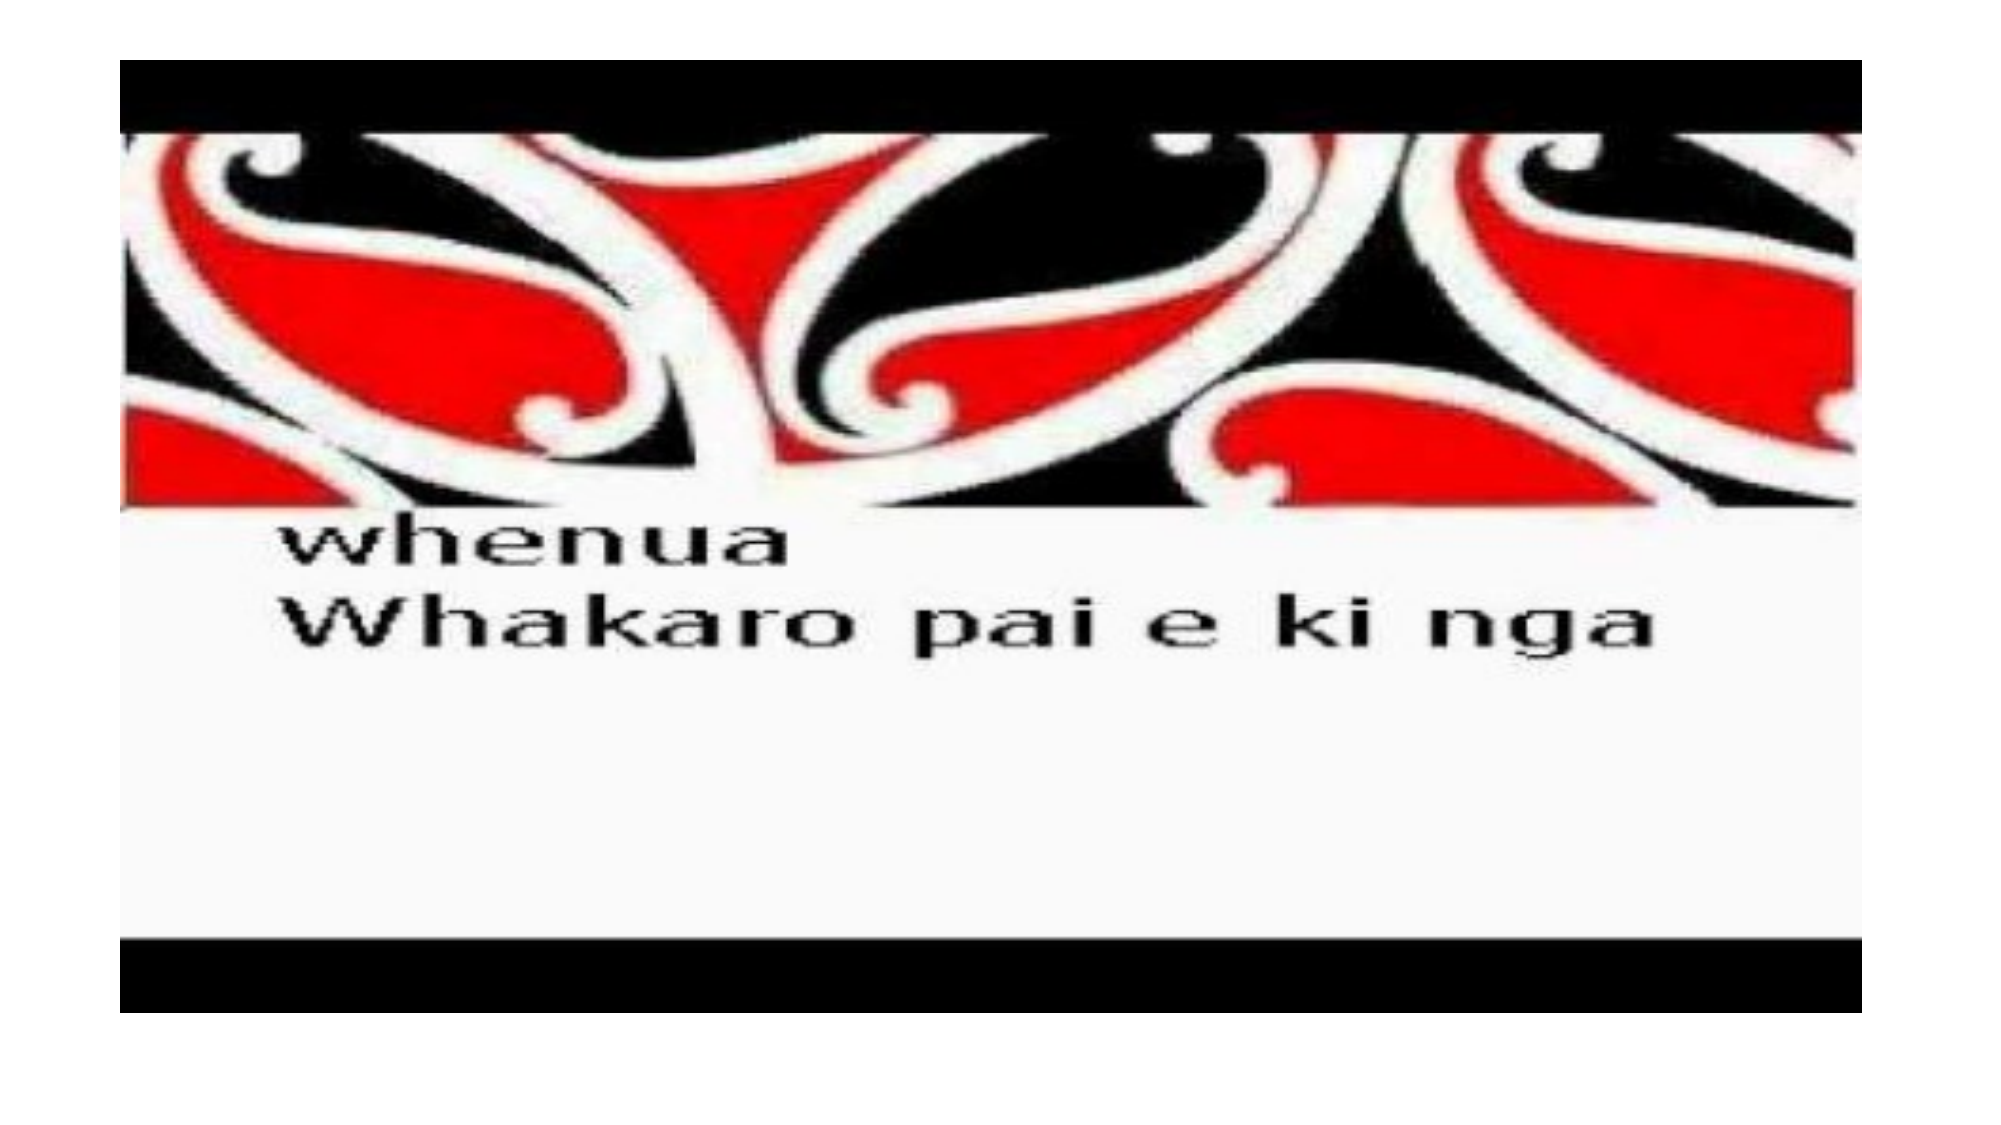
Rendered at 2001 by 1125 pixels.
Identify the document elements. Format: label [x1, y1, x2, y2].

list [119, 59, 1863, 1014]
